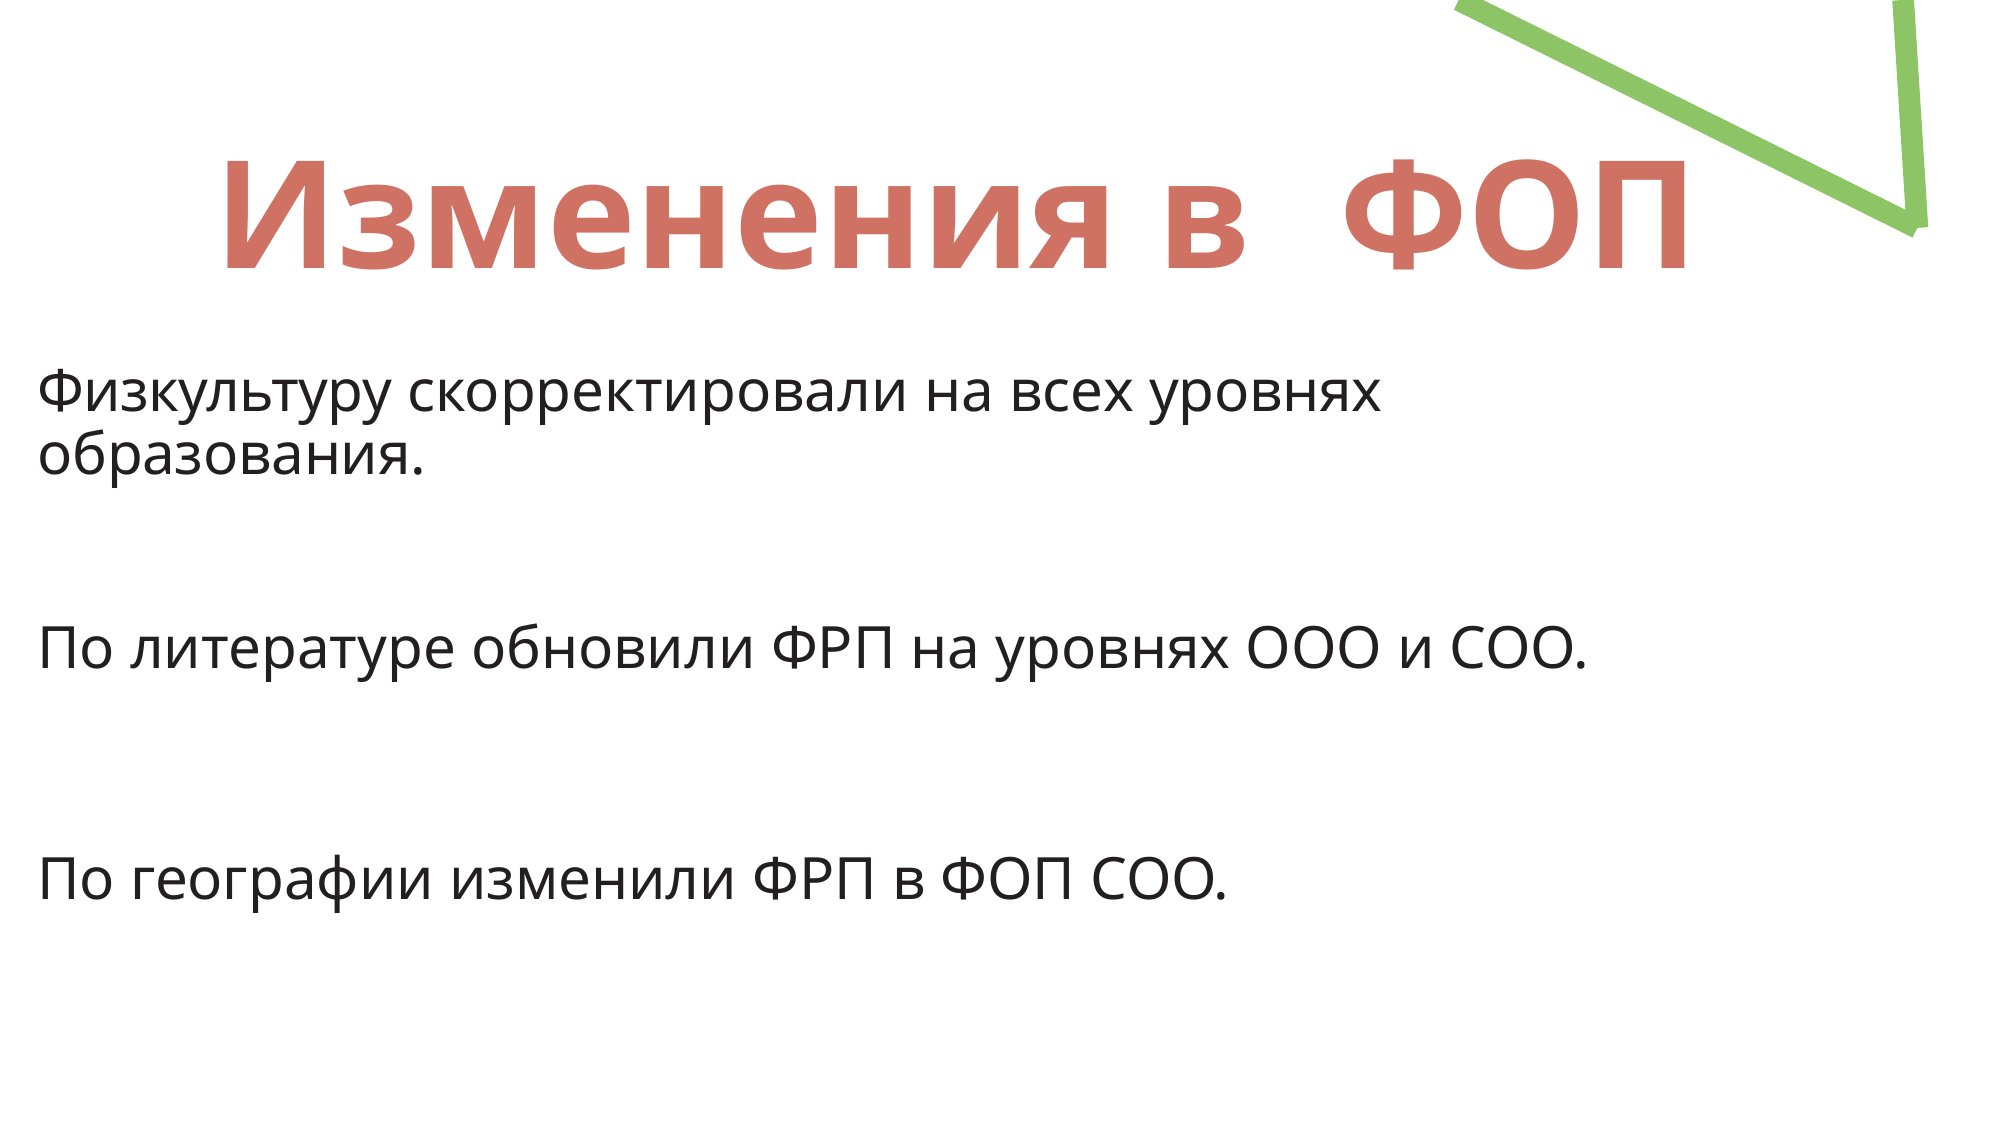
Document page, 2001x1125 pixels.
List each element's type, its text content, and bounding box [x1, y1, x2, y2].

title Изменения в ФОП [212, 116, 1731, 307]
list Физкультуру скорректировали на всех уровнях образования. По литературе обновили ФРП на уровнях ООО и СОО. По географии изменили ФРП в ФОП СОО. [0, 344, 1988, 998]
